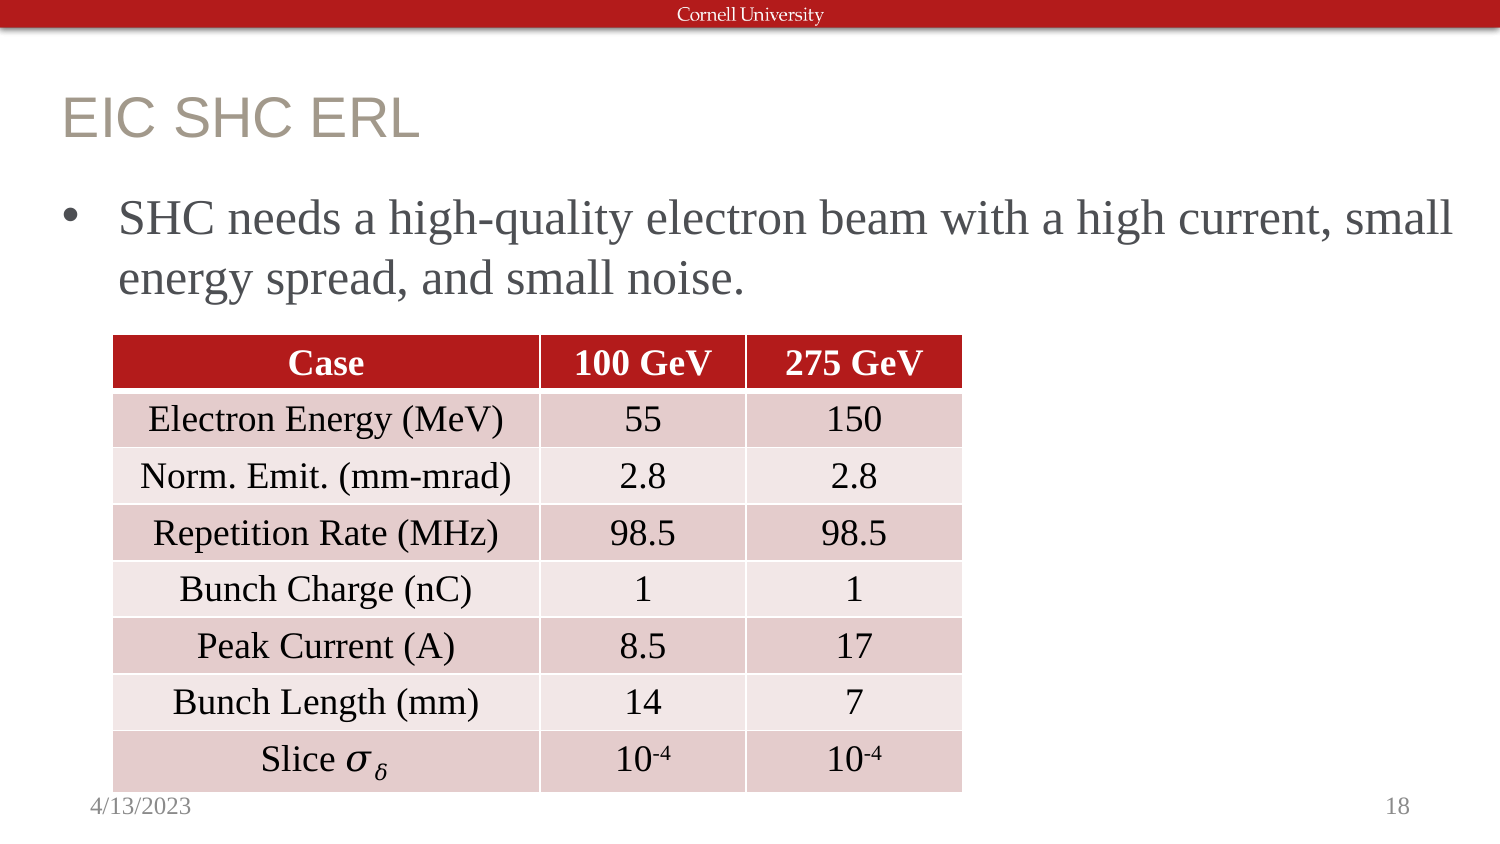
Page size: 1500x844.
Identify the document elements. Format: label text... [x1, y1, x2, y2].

table_cell 10-4 [747, 731, 962, 792]
slide_number 18 [1074, 782, 1425, 827]
table_cell 150 [747, 394, 962, 447]
table_cell 10-4 [541, 731, 745, 792]
table_cell 8.5 [541, 618, 745, 673]
table_header 100 GeV [541, 335, 745, 388]
table_header Case [113, 335, 539, 388]
table_cell 55 [541, 394, 745, 447]
table_cell Bunch Length (mm) [113, 675, 539, 730]
table_cell Norm. Emit. (mm-mrad) [113, 448, 539, 503]
table_cell 98.5 [747, 505, 962, 560]
title EIC SHC ERL [46, 71, 1471, 157]
picture [635, 0, 858, 45]
table_cell 1 [747, 562, 962, 616]
table_cell Repetition Rate (MHz) [113, 505, 539, 560]
table_cell 2.8 [747, 448, 962, 503]
table_cell 17 [747, 618, 962, 673]
table_cell Bunch Charge (nC) [113, 562, 539, 616]
table_cell 1 [541, 562, 745, 616]
table_cell Peak Current (A) [113, 618, 539, 673]
table_cell 7 [747, 675, 962, 730]
table_header 275 GeV [747, 335, 962, 388]
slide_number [75, 782, 425, 827]
list SHC needs a high-quality electron beam with a high current, small energy spread, and small noise. [46, 176, 1471, 760]
table_cell Electron Energy (MeV) [113, 394, 539, 447]
table_cell 14 [541, 675, 745, 730]
table_cell 98.5 [541, 505, 745, 560]
table_cell 2.8 [541, 448, 745, 503]
table_cell Slice 𝜎𝛿 [113, 731, 539, 792]
